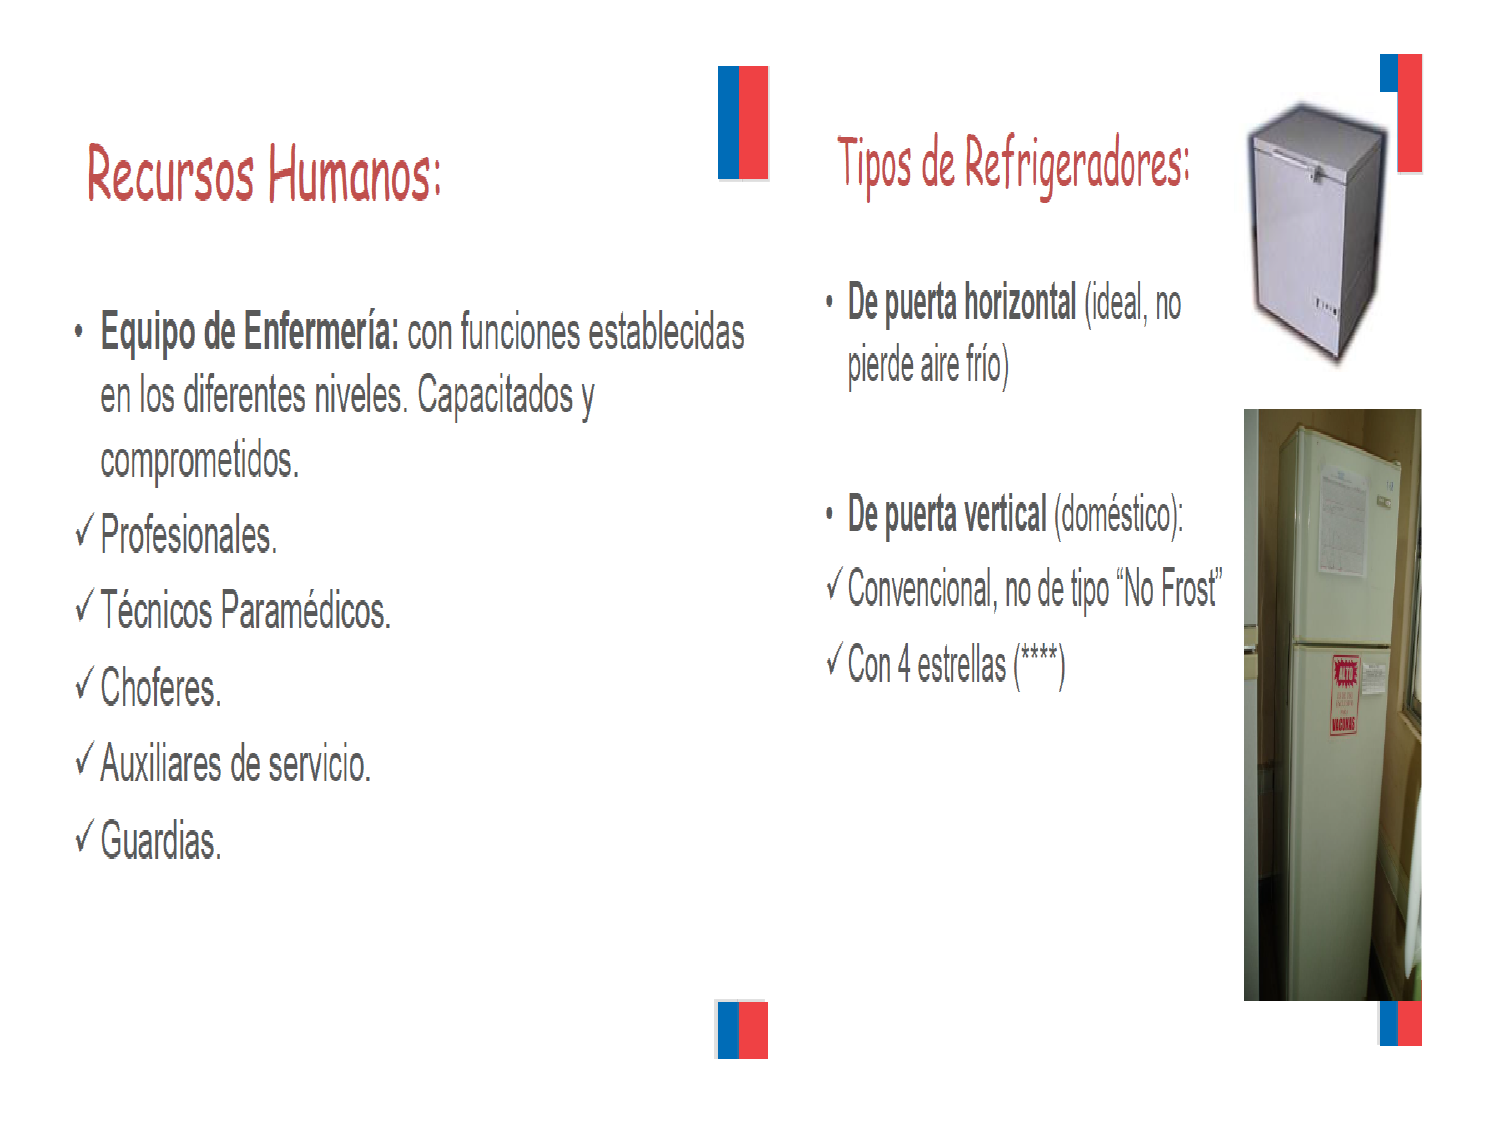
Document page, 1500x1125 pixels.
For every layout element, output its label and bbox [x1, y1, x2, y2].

picture [58, 66, 774, 1059]
picture [820, 54, 1424, 1047]
